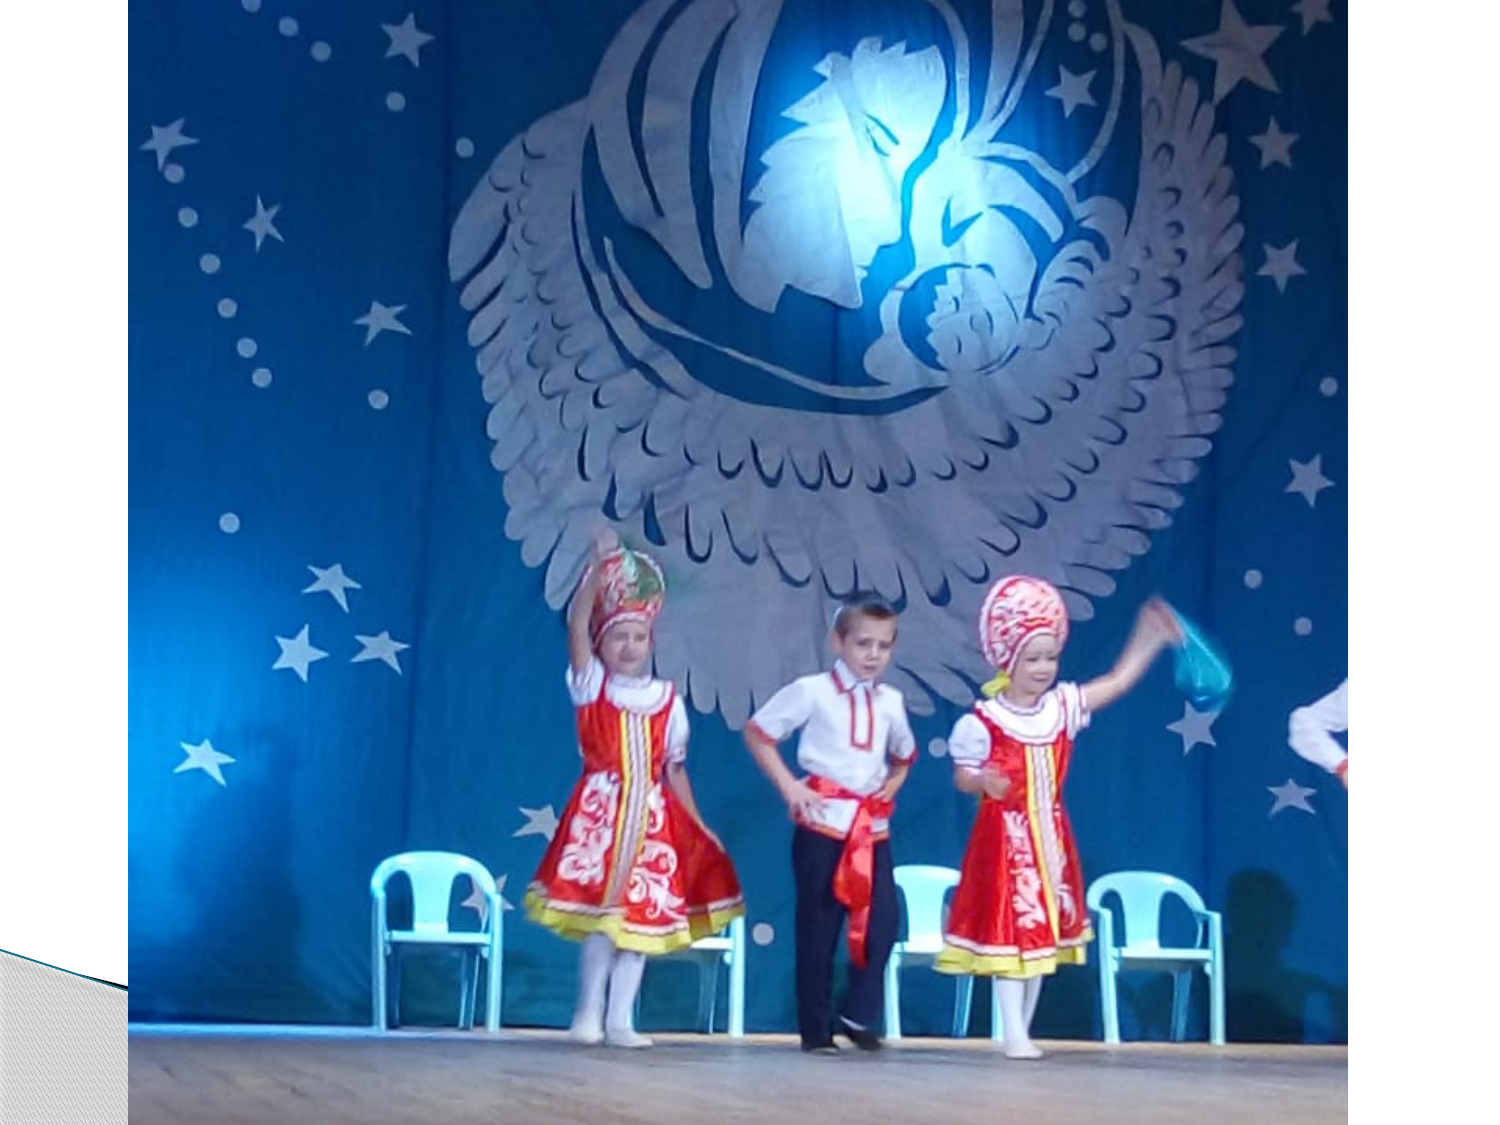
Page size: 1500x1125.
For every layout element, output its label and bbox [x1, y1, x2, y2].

picture [128, 0, 1348, 1125]
